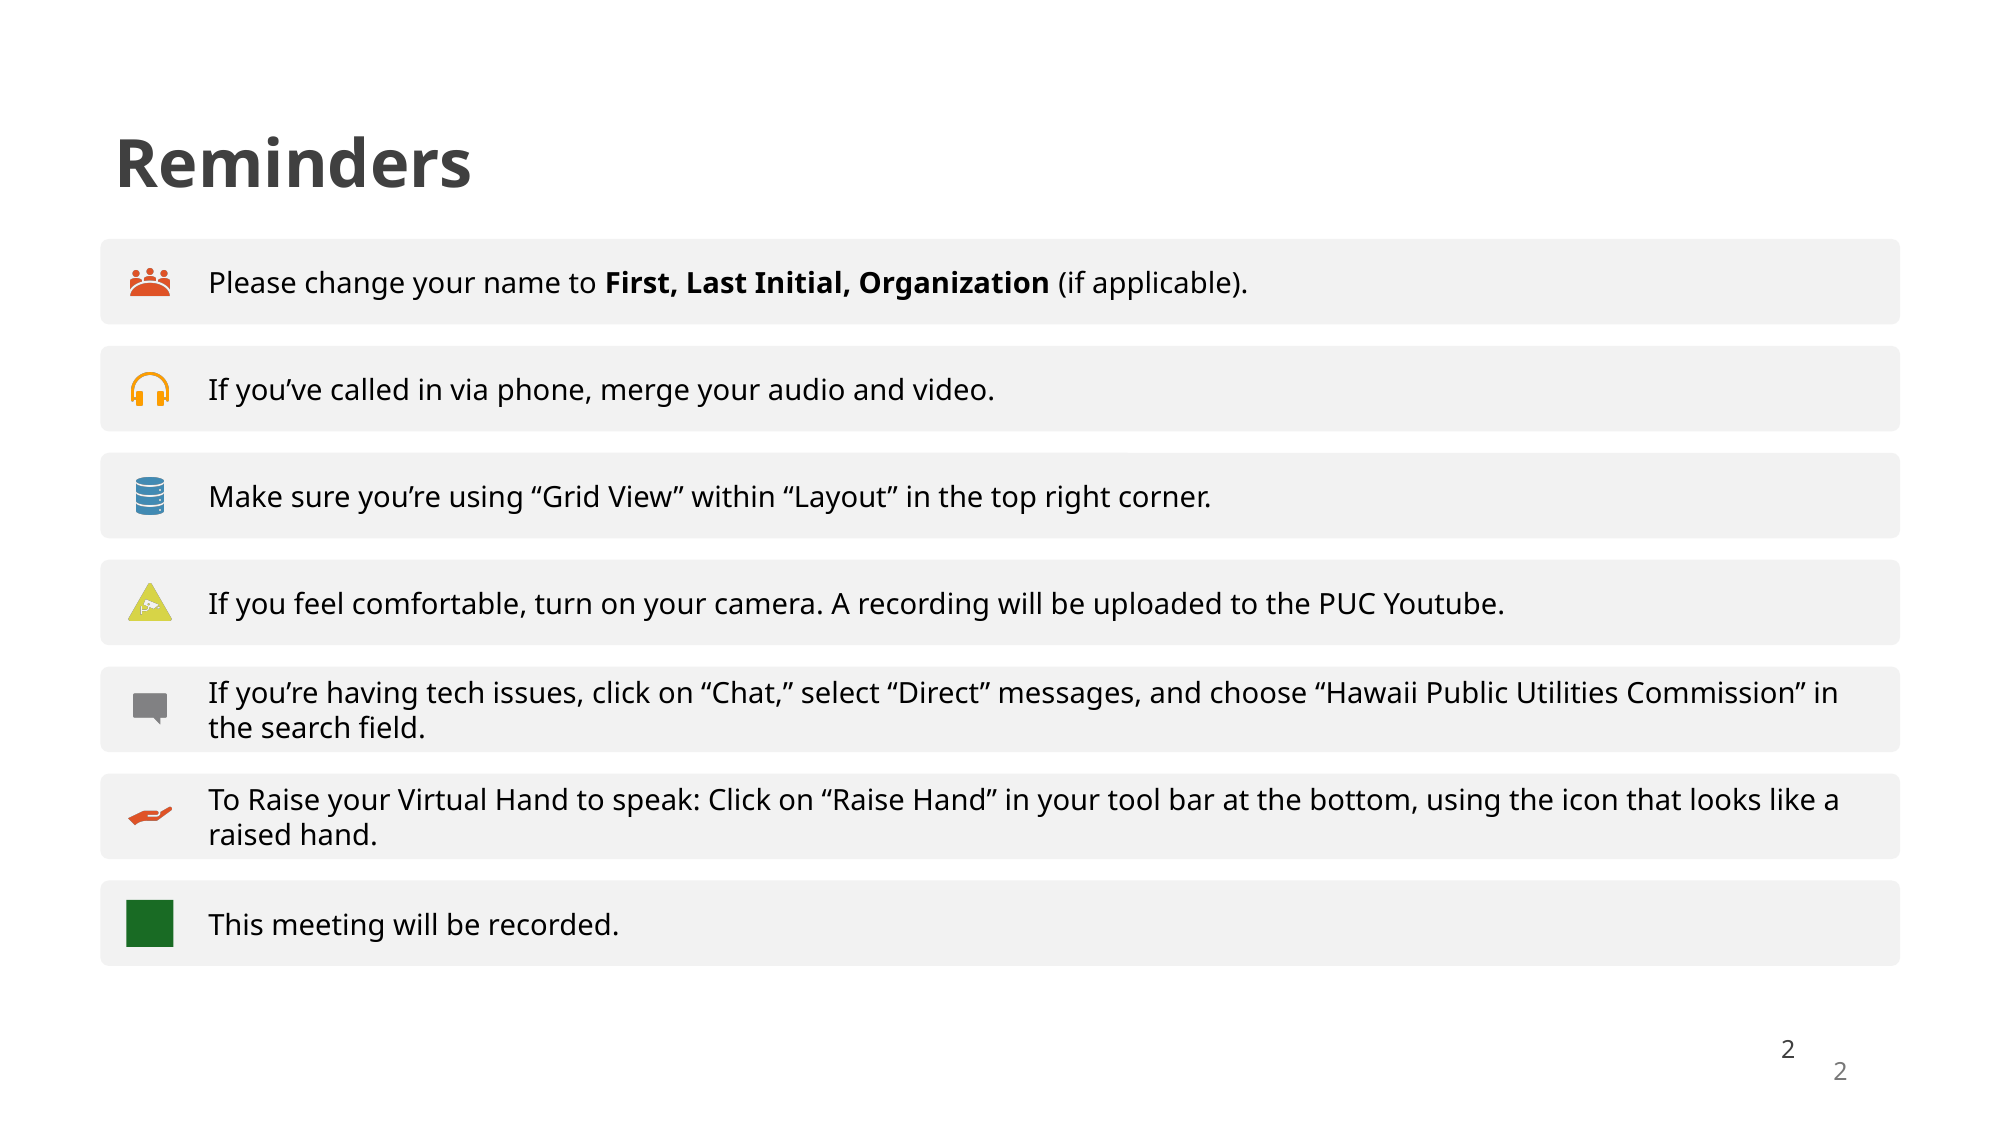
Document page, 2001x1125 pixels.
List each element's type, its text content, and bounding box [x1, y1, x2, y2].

slide_number 2 [1412, 1042, 1863, 1103]
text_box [99, 238, 1901, 967]
text_box Reminders [99, 65, 1900, 210]
text_box 2 [1530, 1020, 1811, 1081]
